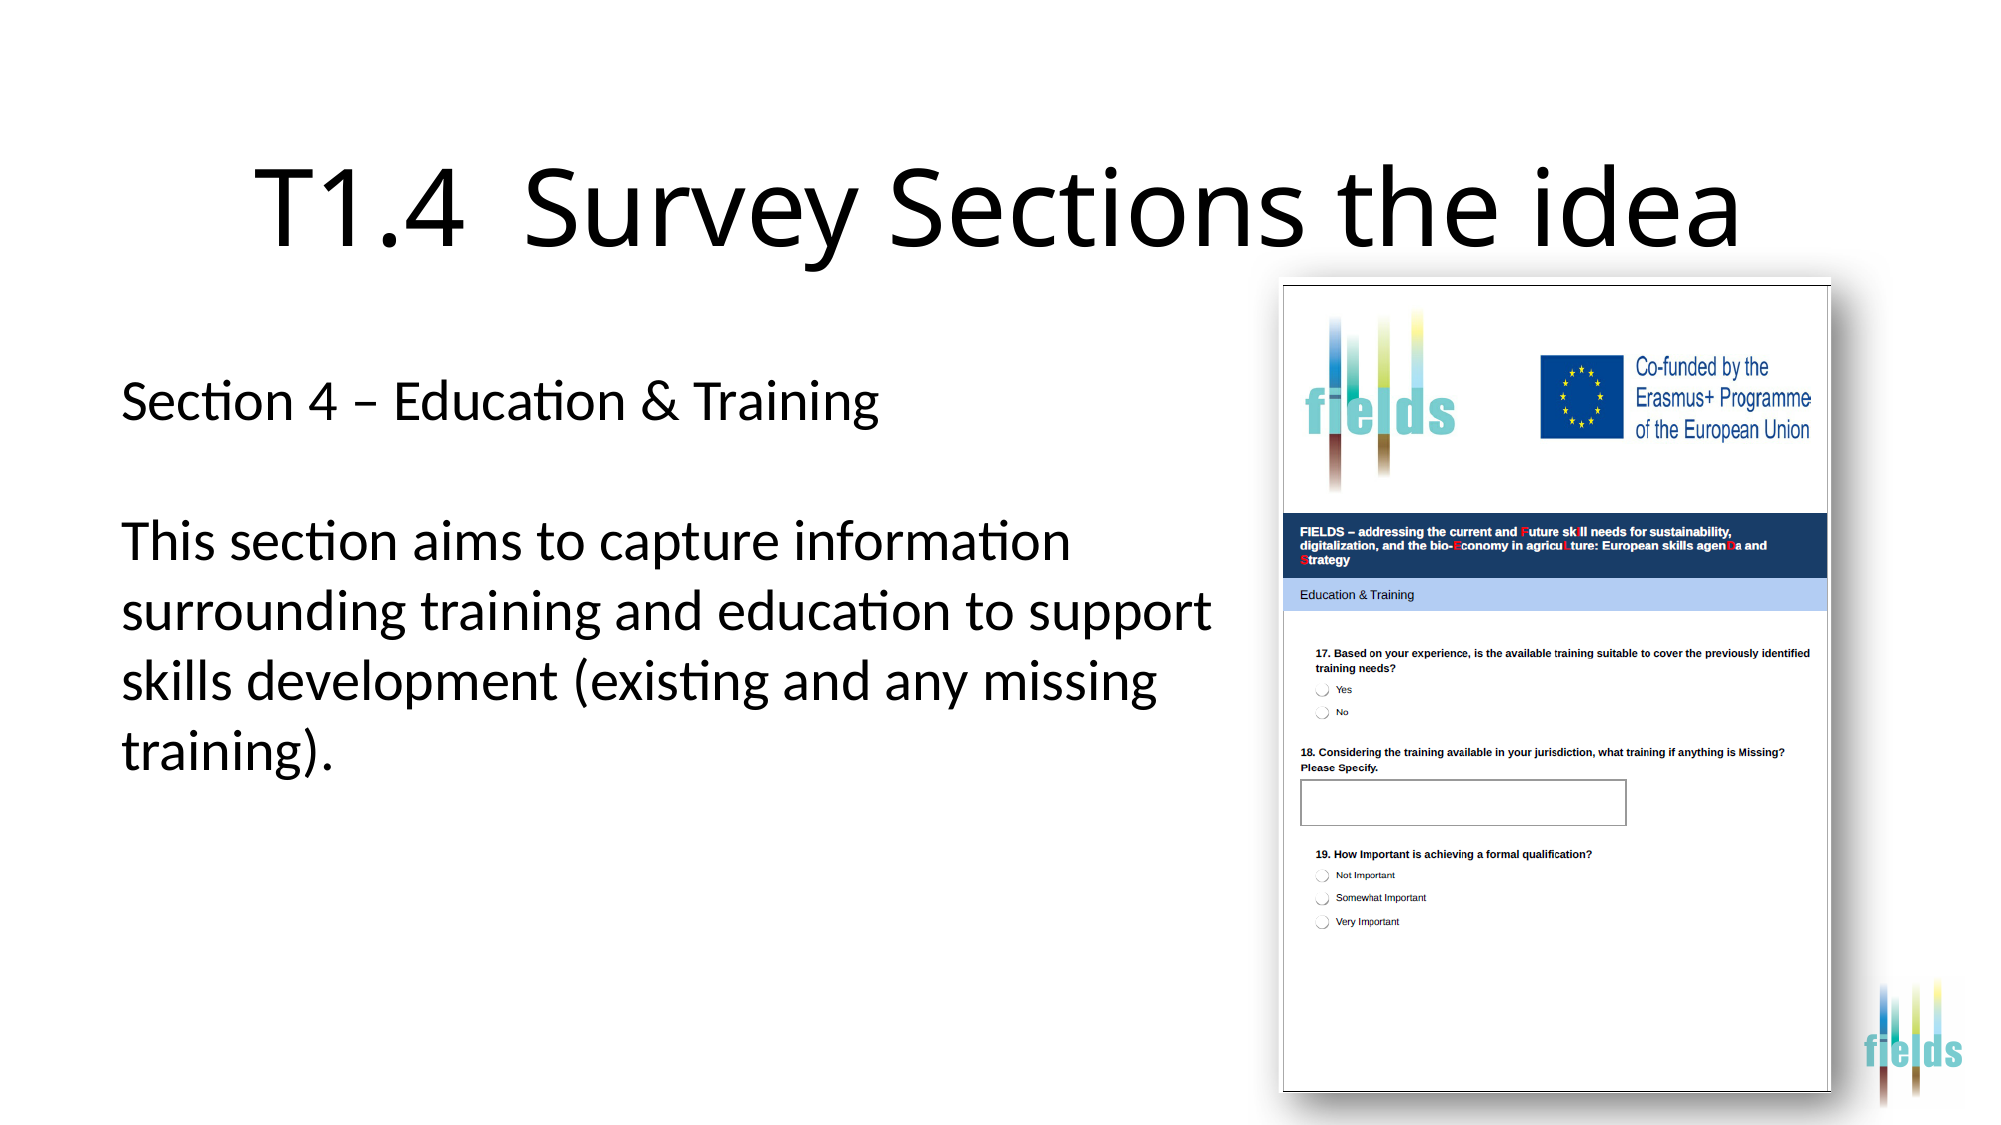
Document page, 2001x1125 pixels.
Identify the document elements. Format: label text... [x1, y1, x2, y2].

text_box T1.4 Survey Sections the idea [137, 59, 1863, 278]
text_box Section 4 – Education & Training This section aims to capture information surrounding training and education to support skills development (existing and any missing training). [106, 354, 1248, 790]
picture [1862, 976, 1965, 1109]
picture [1278, 277, 1832, 1093]
